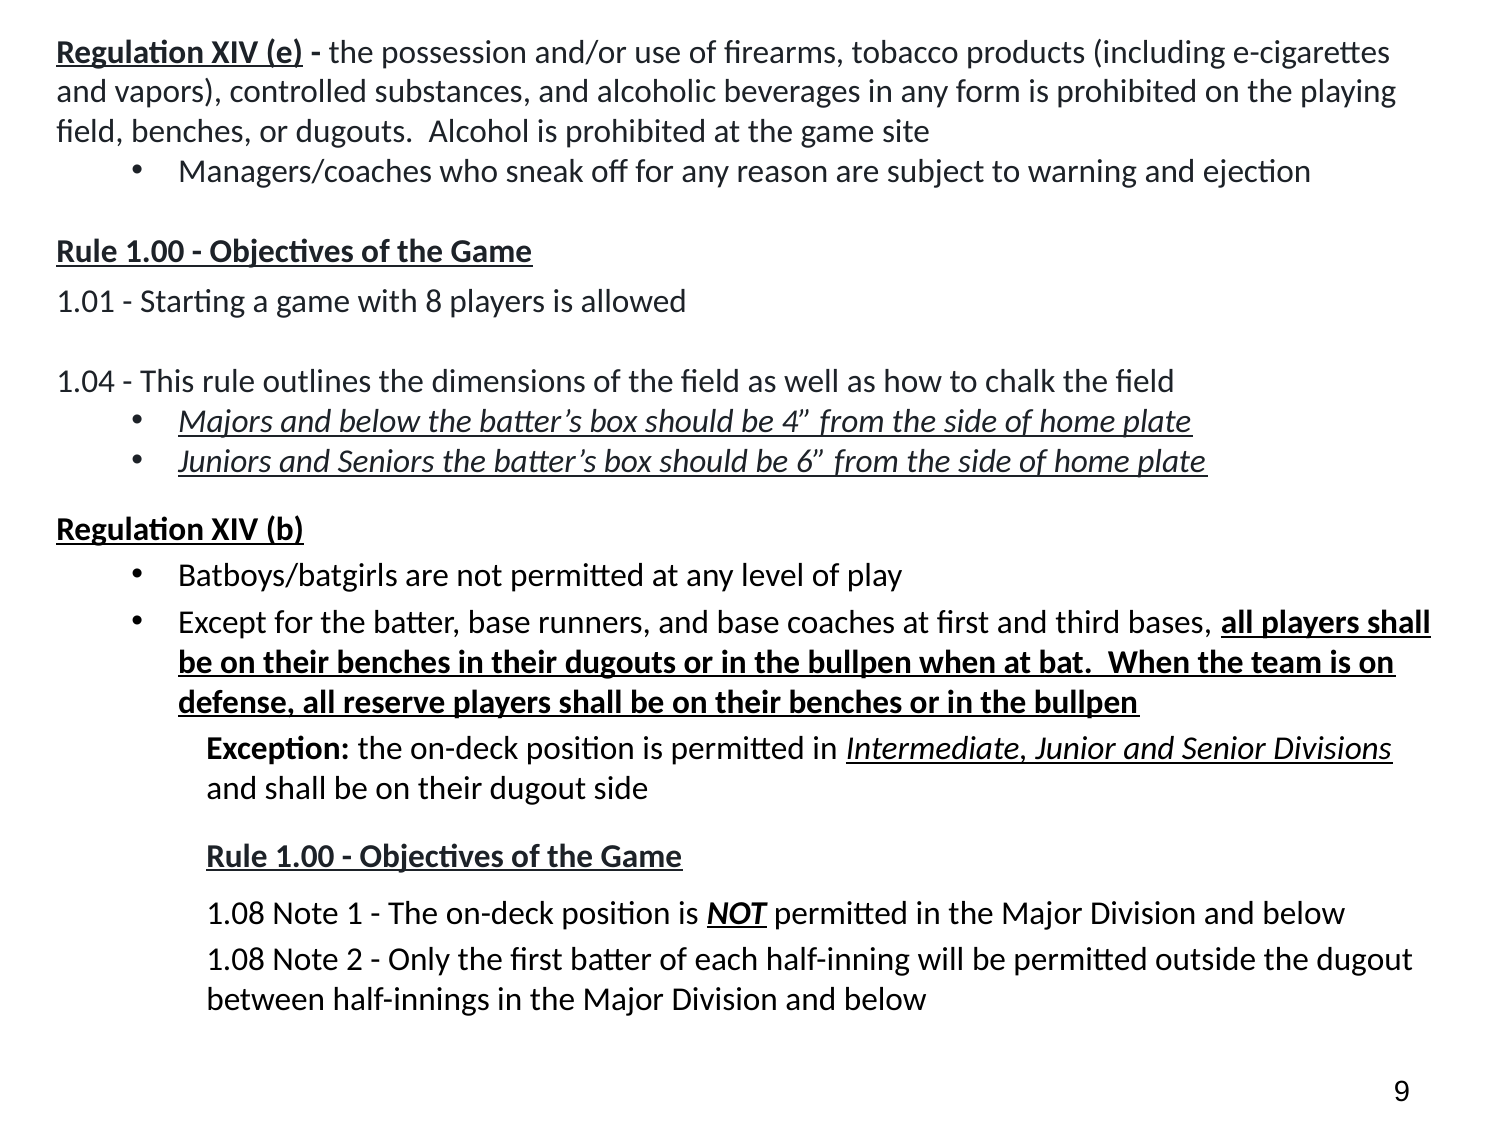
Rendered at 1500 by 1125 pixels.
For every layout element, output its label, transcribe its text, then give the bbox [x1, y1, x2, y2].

slide_number 8 [1074, 1064, 1426, 1104]
text_box Regulation XIV (e) - the possession and/or use of firearms, tobacco products (including e-cigarettes and vapors), controlled substances, and alcoholic beverages in any form is prohibited on the playing field, benches, or dugouts. Alcohol is prohibited at the game site Managers/coaches who sneak off for any reason are subject to warning and ejection Rule 1.00 - Objectives of the Game 1.01 - Starting a game with 8 players is allowed 1.04 - This rule outlines the dimensions of the field as well as how to chalk the field Majors and below the batter’s box should be 4” from the side of home plate Juniors and Seniors the batter’s box should be 6” from the side of home plate Regulation XIV (b) Batboys/batgirls are not permitted at any level of play Except for the batter, base runners, and base coaches at first and third bases, all players shall be on their benches in their dugouts or in the bullpen when at bat. When the team is on defense, all reserve players shall be on their benches or in the bullpen Exception: the on-deck position is permitted in Intermediate, Junior and Senior Divisions and shall be on their dugout side Rule 1.00 - Objectives of the Game 1.08 Note 1 - The on-deck position is NOT permitted in the Major Division and below 1.08 Note 2 - Only the first batter of each half-inning will be permitted outside the dugout between half-innings in the Major Division and below [41, 22, 1459, 1065]
